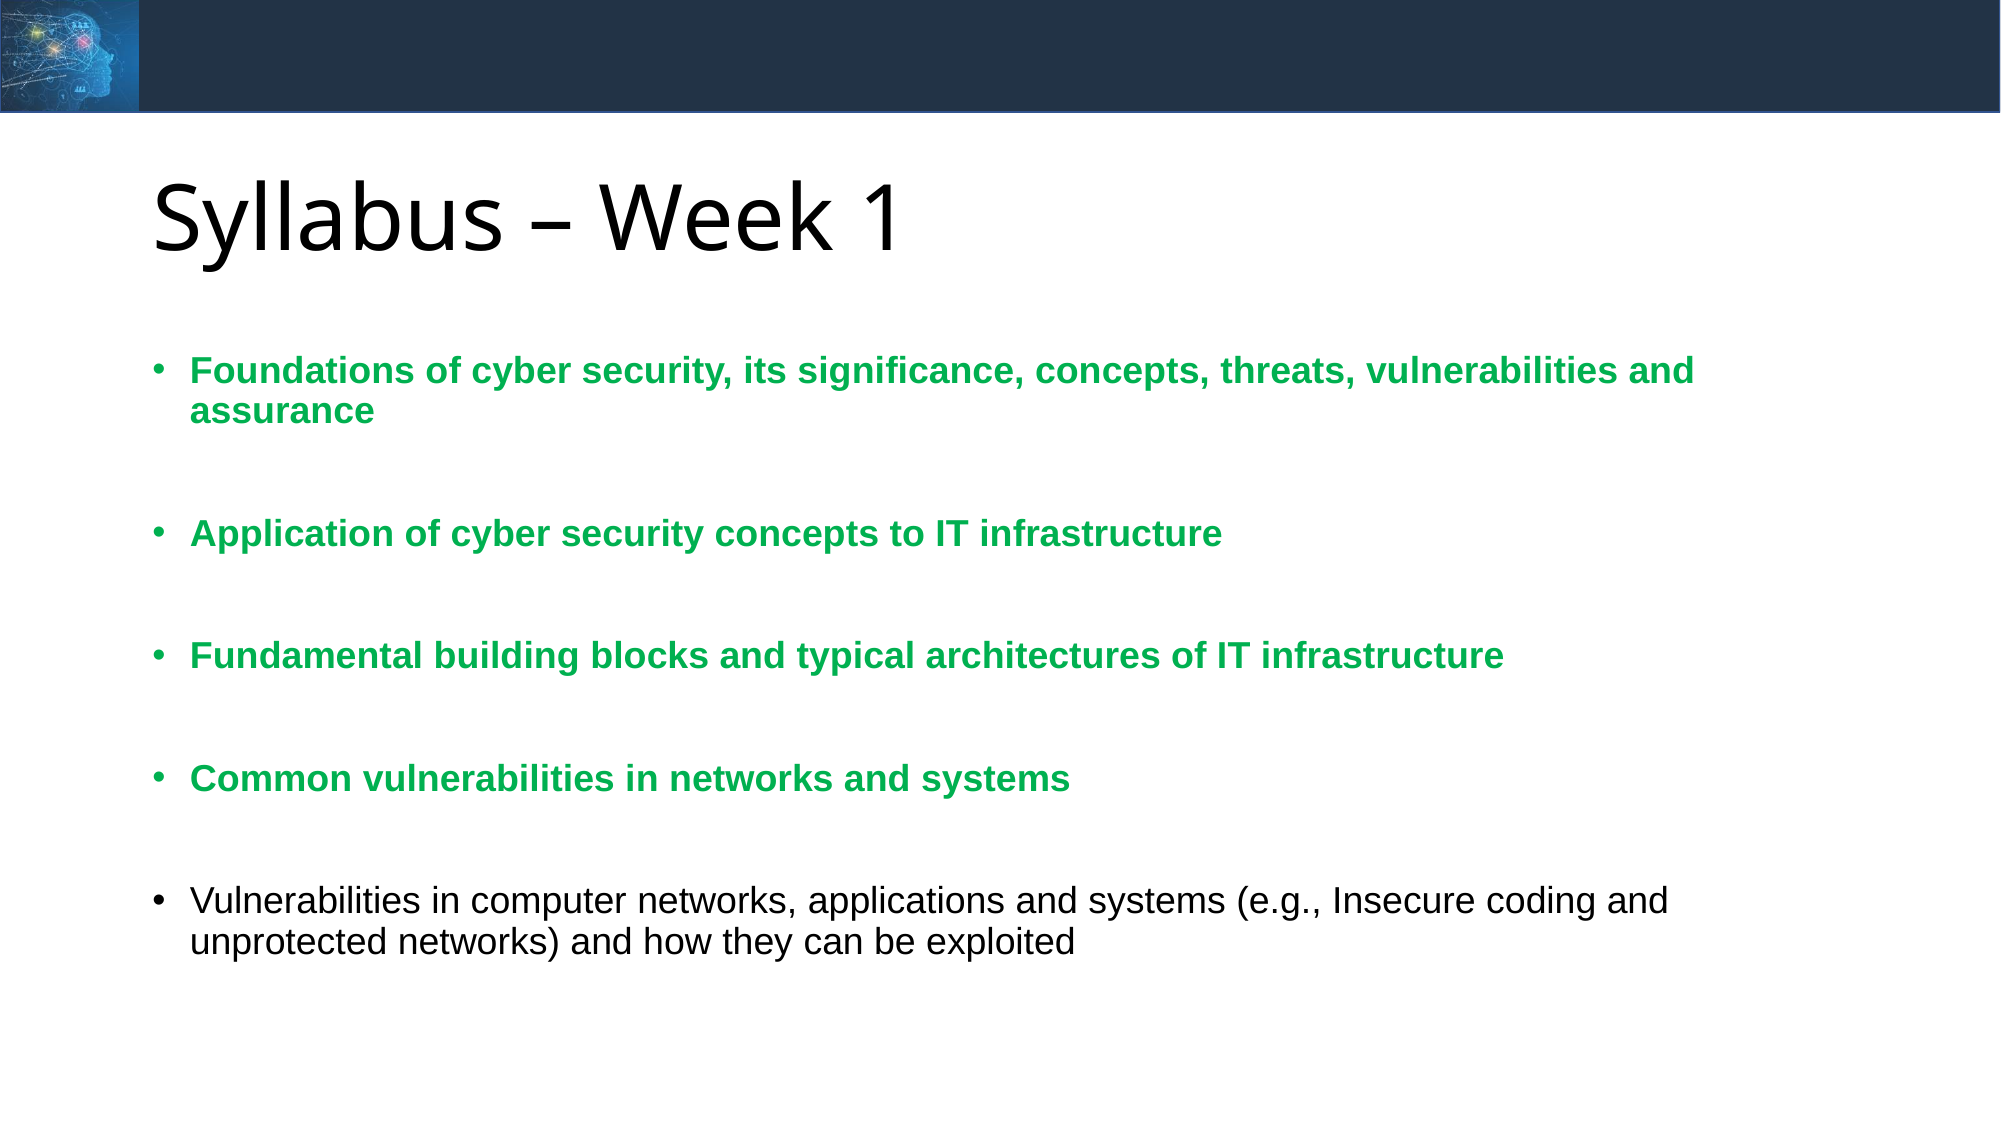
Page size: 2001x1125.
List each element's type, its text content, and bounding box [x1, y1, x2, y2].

list Foundations of cyber security, its significance, concepts, threats, vulnerabilities and assurance Application of cyber security concepts to IT infrastructure Fundamental building blocks and typical architectures of IT infrastructure Common vulnerabilities in networks and systems Vulnerabilities in computer networks, applications and systems (e.g., Insecure coding and unprotected networks) and how they can be exploited [137, 343, 1863, 1057]
title Syllabus – Week 1 [137, 111, 1863, 330]
picture [2, 0, 139, 111]
